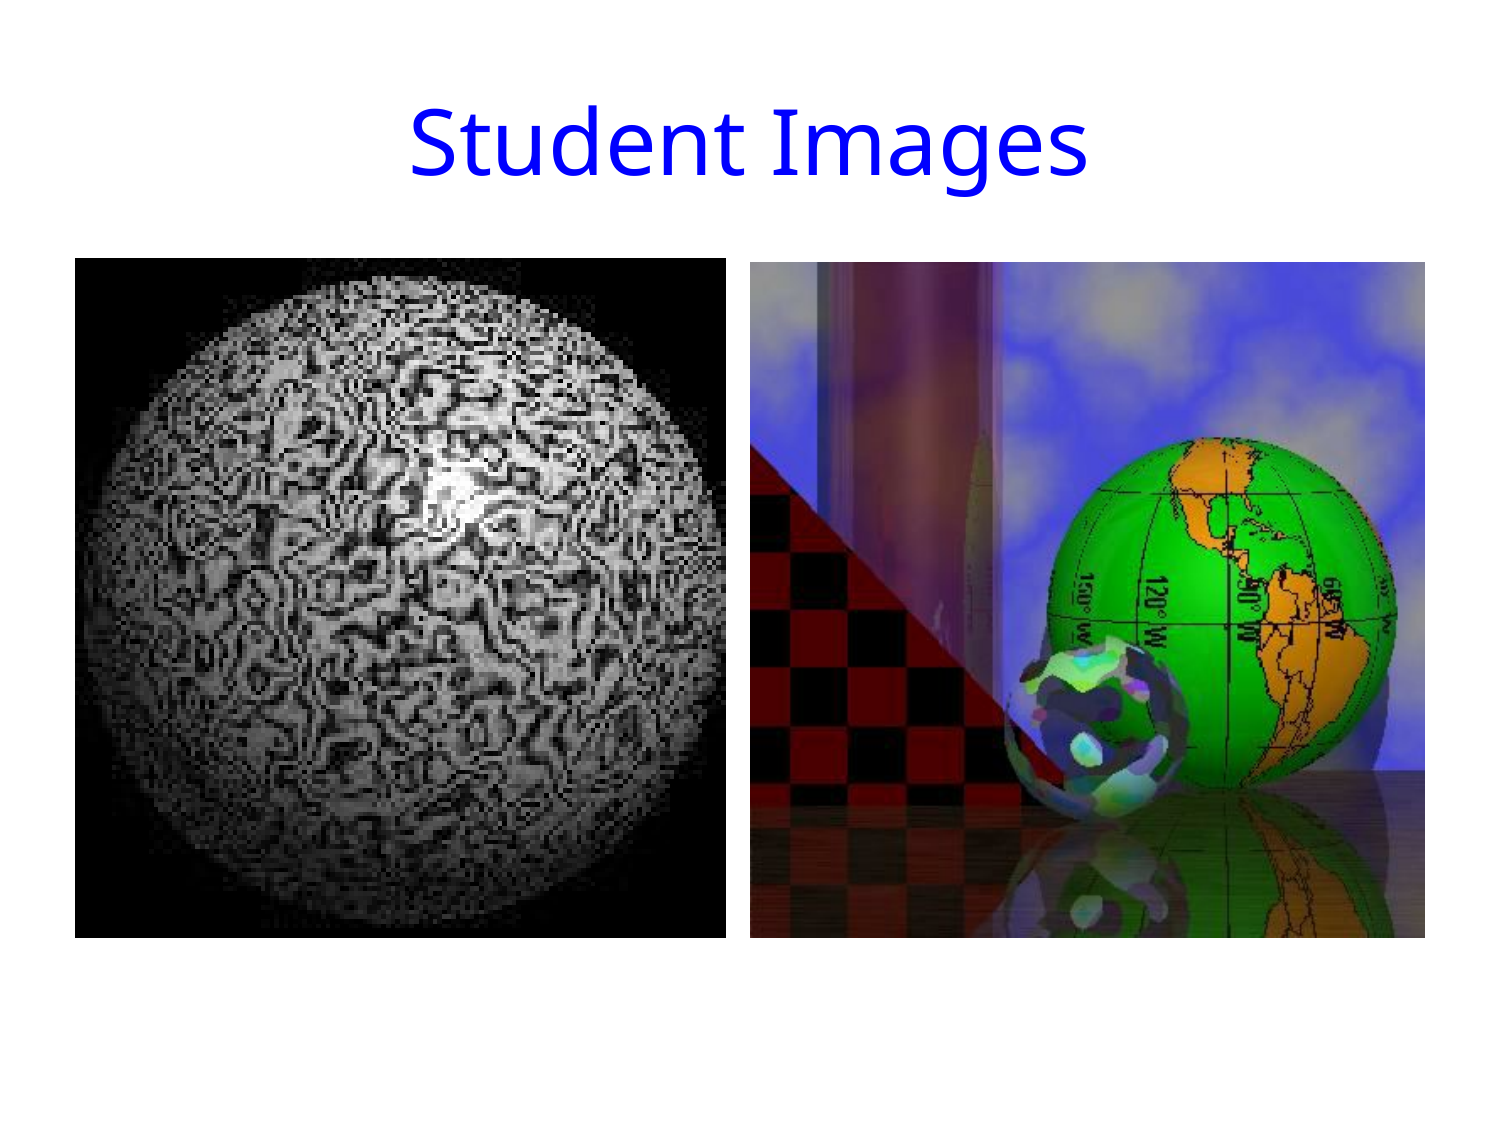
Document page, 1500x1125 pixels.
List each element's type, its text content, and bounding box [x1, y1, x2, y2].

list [749, 262, 1426, 938]
title Student Images [74, 44, 1426, 233]
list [74, 258, 727, 938]
